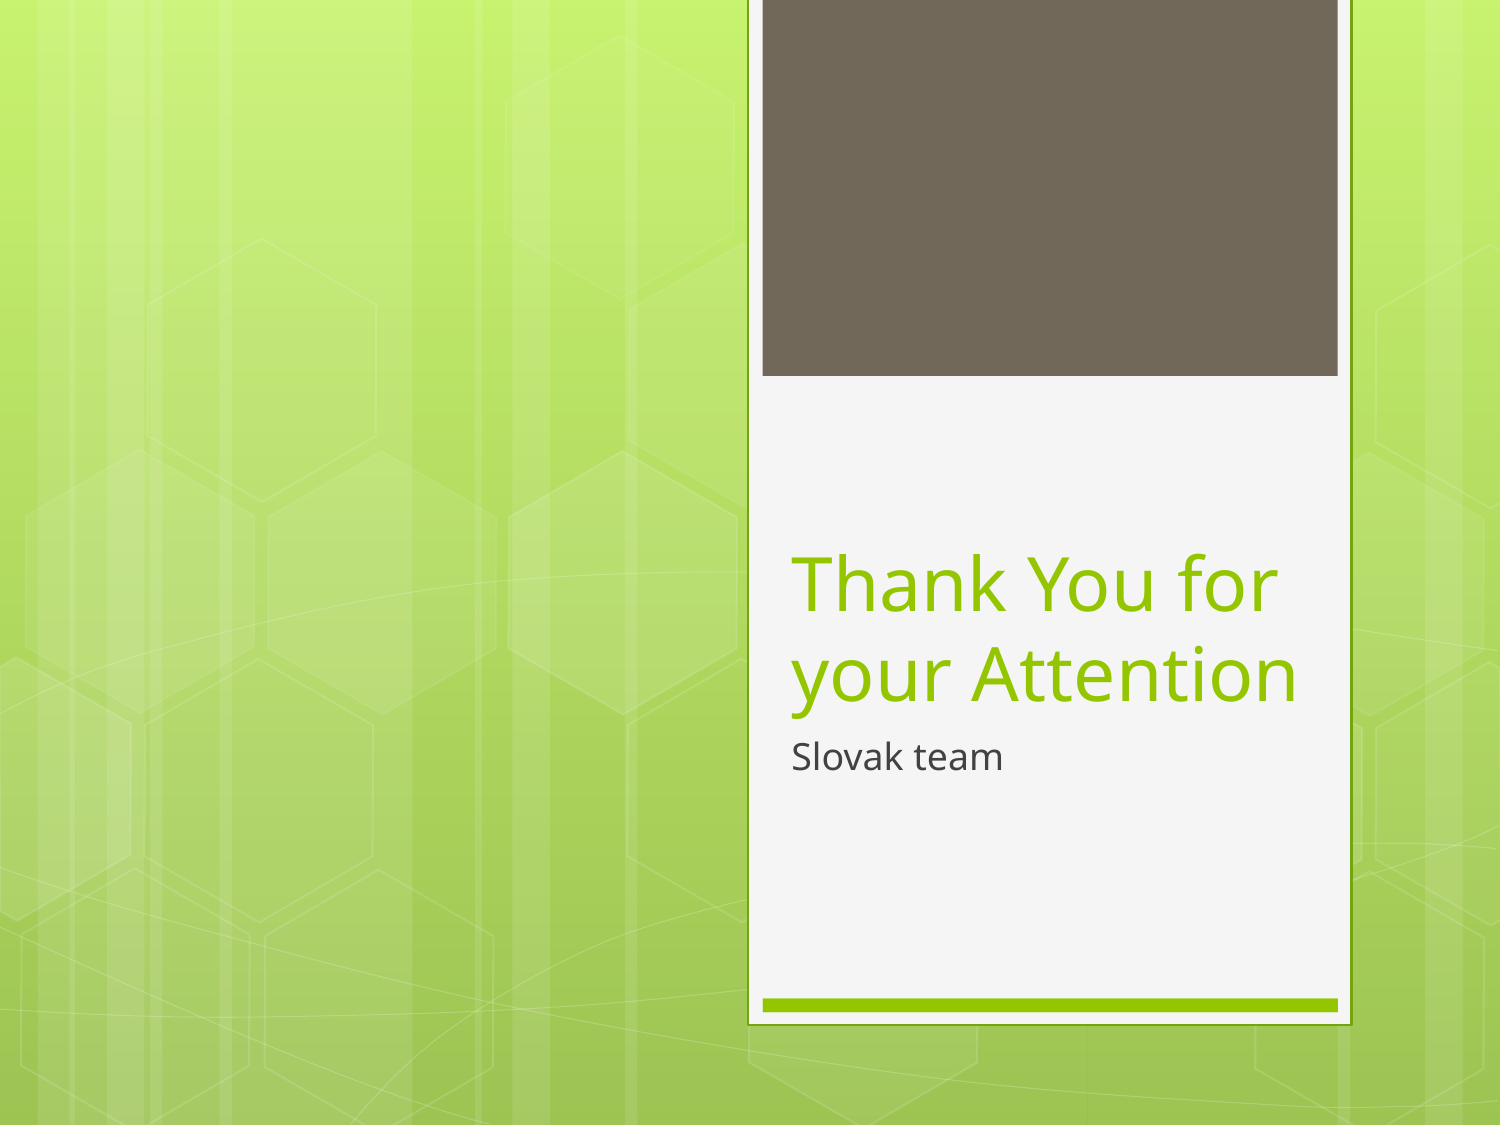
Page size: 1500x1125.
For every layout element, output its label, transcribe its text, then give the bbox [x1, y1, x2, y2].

title Thank You for your Attention [776, 444, 1320, 724]
subtitle Slovak team [776, 725, 1320, 933]
